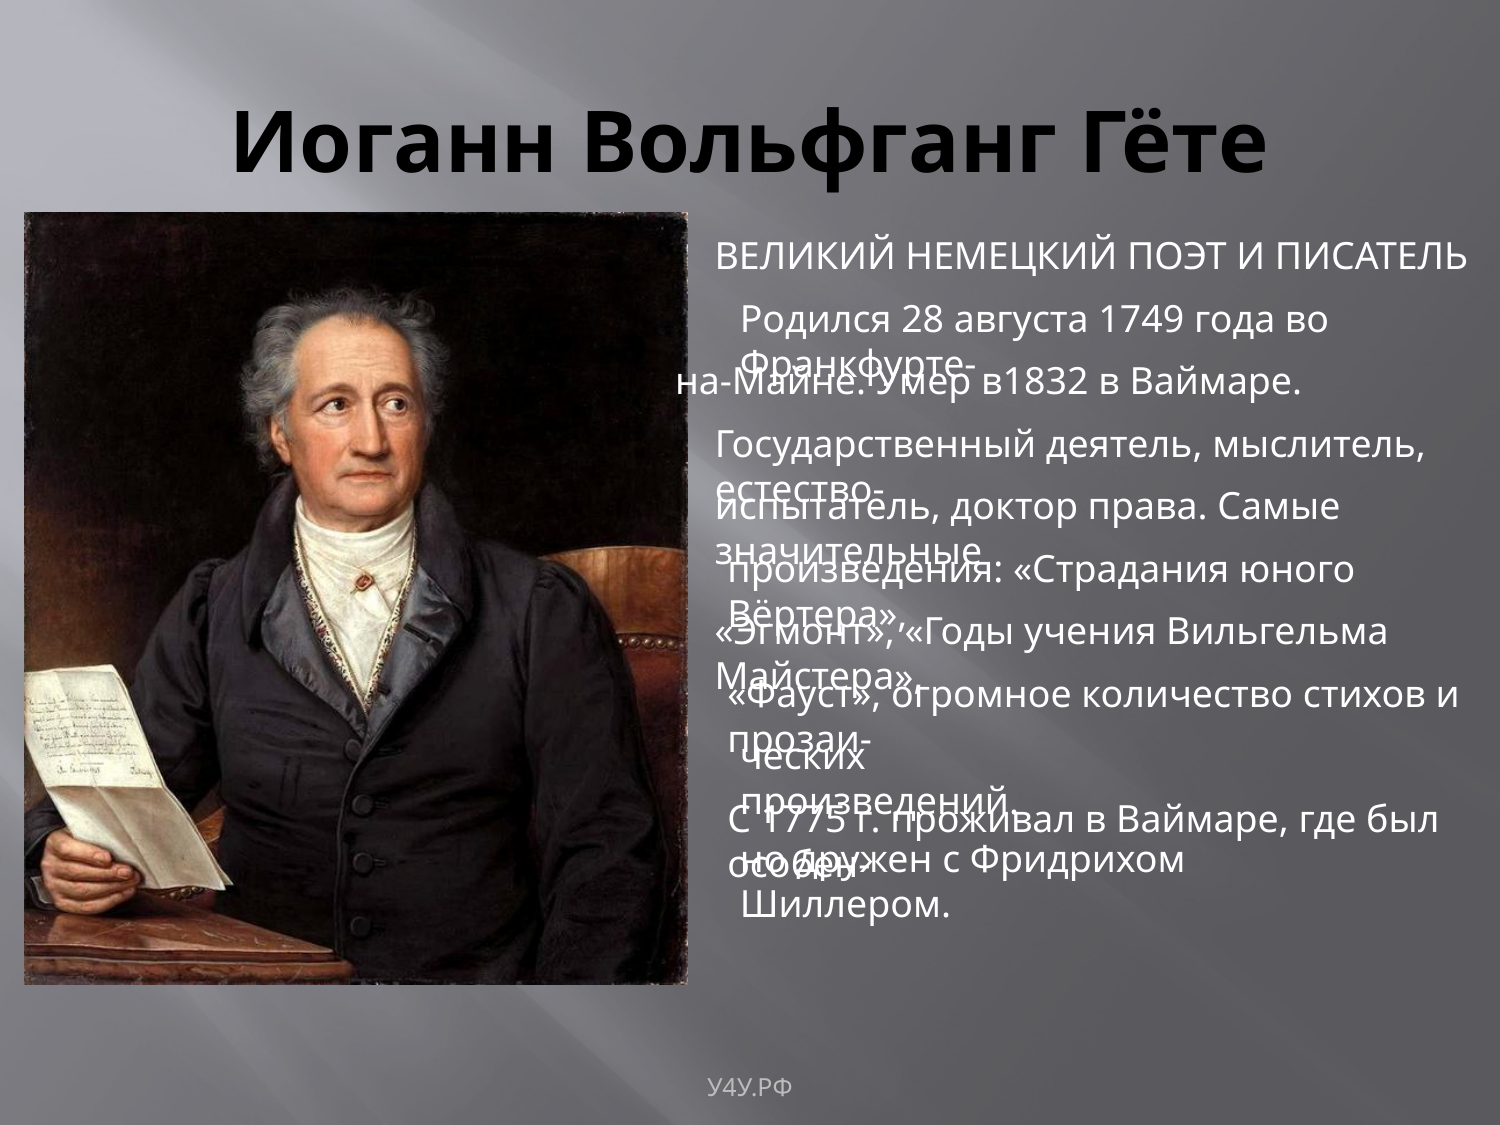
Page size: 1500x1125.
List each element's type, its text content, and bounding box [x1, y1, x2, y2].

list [24, 212, 688, 986]
footer У4У.РФ [512, 1052, 988, 1113]
text_box «Фауст», огромное количество стихов и прозаи- [730, 662, 1500, 768]
text_box «Эгмонт», «Годы учения Вильгельма Майстера», [730, 599, 1500, 662]
text_box испытатель, доктор права. Самые значительные [730, 474, 1500, 580]
text_box С 1775 г. проживал в Ваймаре, где был особен- [730, 787, 1500, 893]
text_box ческих произведений. [730, 724, 1110, 787]
text_box но дружен с Фридрихом Шиллером. [730, 827, 1339, 933]
text_box Государственный деятель, мыслитель, естество- [730, 412, 1500, 474]
text_box Родился 28 августа 1749 года во Франкфурте- [730, 287, 1500, 393]
text_box произведения: «Страдания юного Вёртера», [730, 537, 1460, 599]
text_box ВЕЛИКИЙ НЕМЕЦКИЙ ПОЭТ И ПИСАТЕЛЬ [711, 224, 1500, 285]
text_box на-Майне. Умер в1832 в Ваймаре. [730, 349, 1318, 410]
title Иоганн Вольфганг Гёте [75, 45, 1425, 224]
